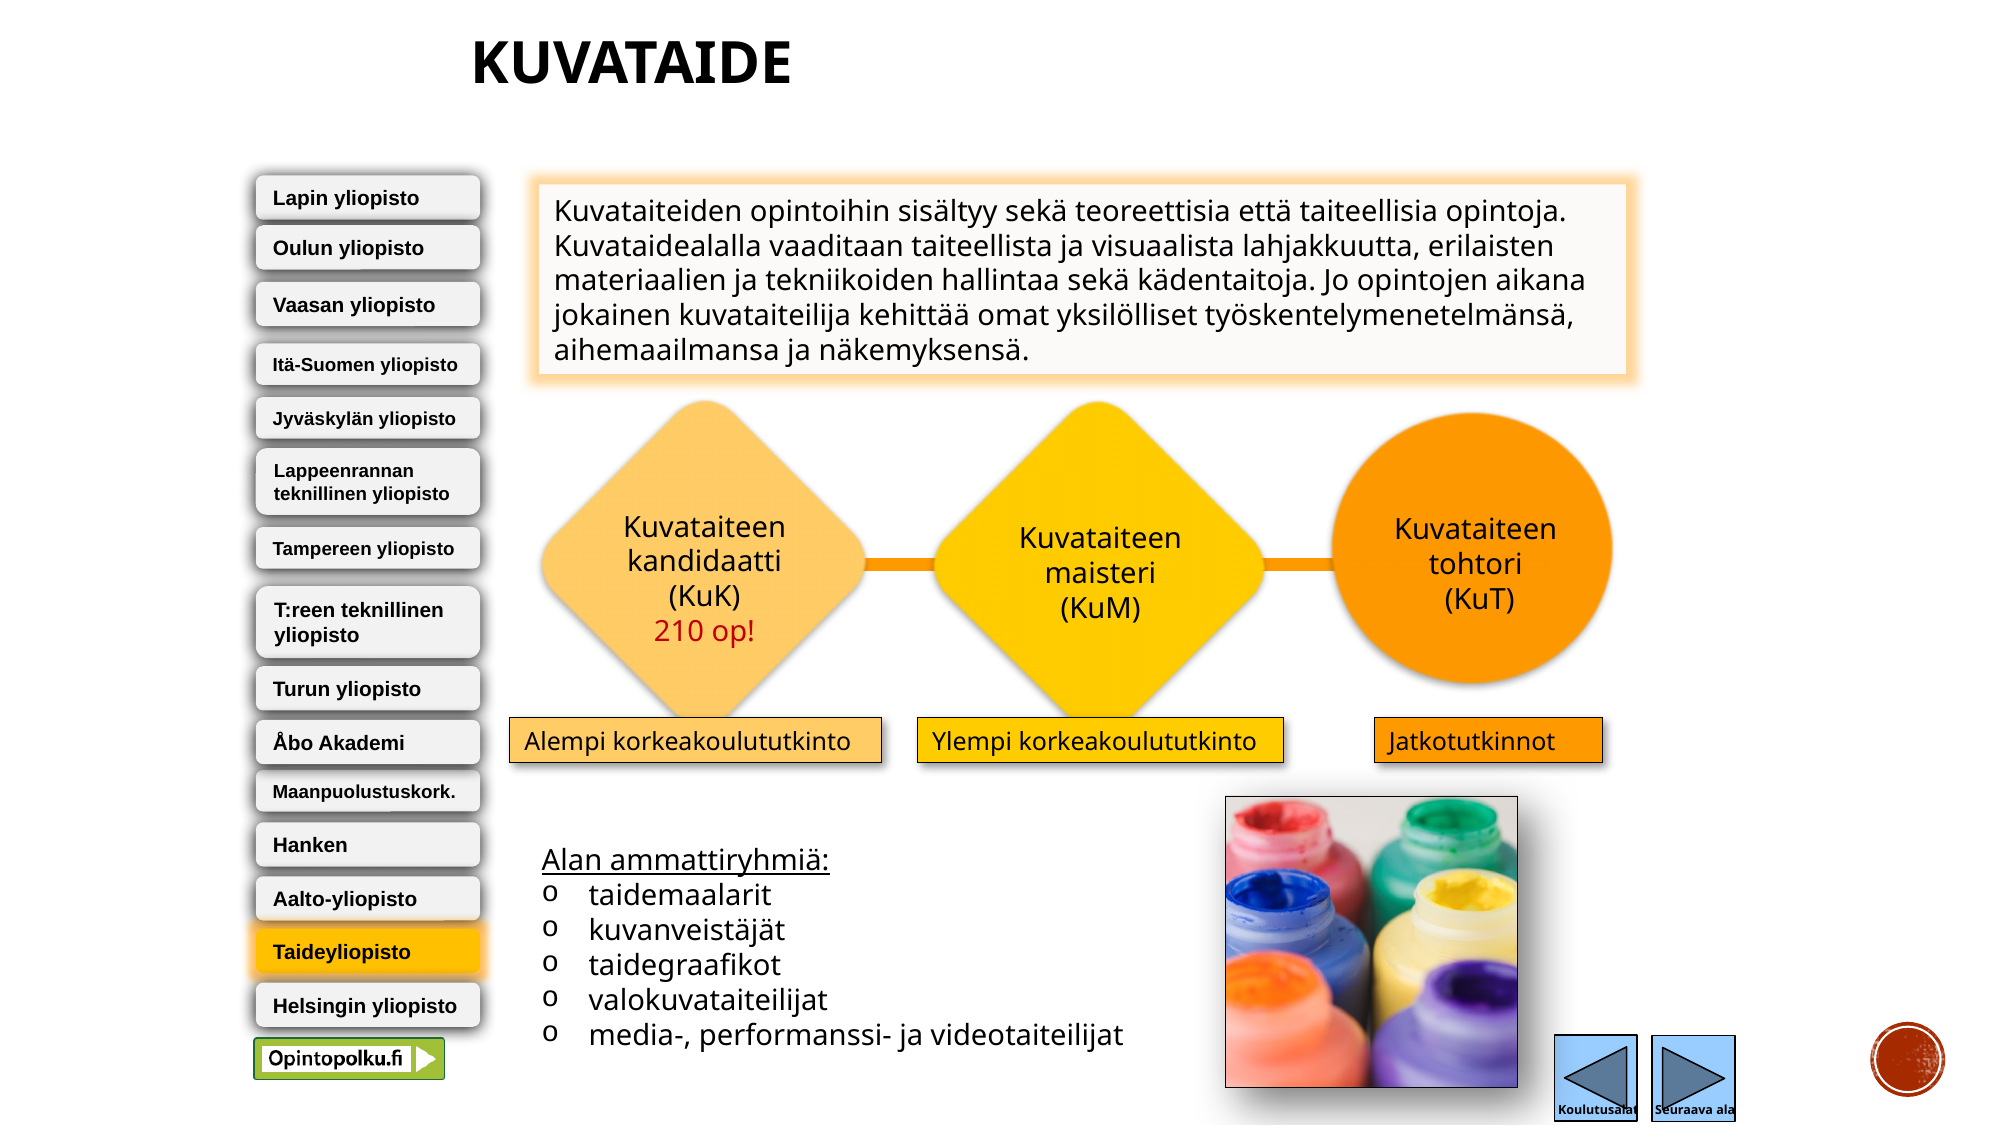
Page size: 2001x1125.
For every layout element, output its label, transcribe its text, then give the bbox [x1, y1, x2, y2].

text_box Turun yliopisto [255, 666, 481, 710]
text_box Maanpuolustuskork. [255, 779, 481, 811]
picture [1225, 795, 1518, 1088]
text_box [516, 417, 1643, 760]
text_box Alan ammattiryhmiä: taidemaalarit kuvanveistäjät taidegraafikot valokuvataiteilijat media-, performanssi- ja videotaiteilijat [526, 834, 1208, 1059]
text_box Tampereen yliopisto [255, 527, 481, 569]
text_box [1545, 1037, 1754, 1123]
text_box Vaasan yliopisto [255, 281, 481, 327]
text_box Oulun yliopisto [255, 225, 481, 270]
text_box Helsingin yliopisto [255, 982, 481, 1027]
text_box Lappeenrannan teknillinen yliopisto [255, 448, 481, 515]
text_box Hanken [255, 822, 481, 866]
text_box T:reen teknillinen yliopisto [255, 586, 481, 656]
title Kuvataide [455, 19, 1463, 114]
text_box Taideyliopisto [255, 928, 481, 972]
text_box Lapin yliopisto [255, 175, 481, 215]
text_box Aalto-yliopisto [255, 876, 481, 915]
text_box Kuvataiteiden opintoihin sisältyy sekä teoreettisia että taiteellisia opintoja. Kuvataidealalla vaaditaan taiteellista ja visuaalista lahjakkuutta, erilaisten materiaalien ja tekniikoiden hallintaa sekä kädentaitoja. Jo opintojen aikana jokainen kuvataiteilija kehittää omat yksilölliset työskentelymenetelmänsä, aihemaailmansa ja näkemyksensä. [539, 184, 1626, 374]
text_box Itä-Suomen yliopisto [255, 343, 481, 385]
picture [253, 1037, 445, 1080]
text_box Jyväskylän yliopisto [255, 397, 481, 438]
text_box Åbo Akademi [255, 719, 481, 765]
